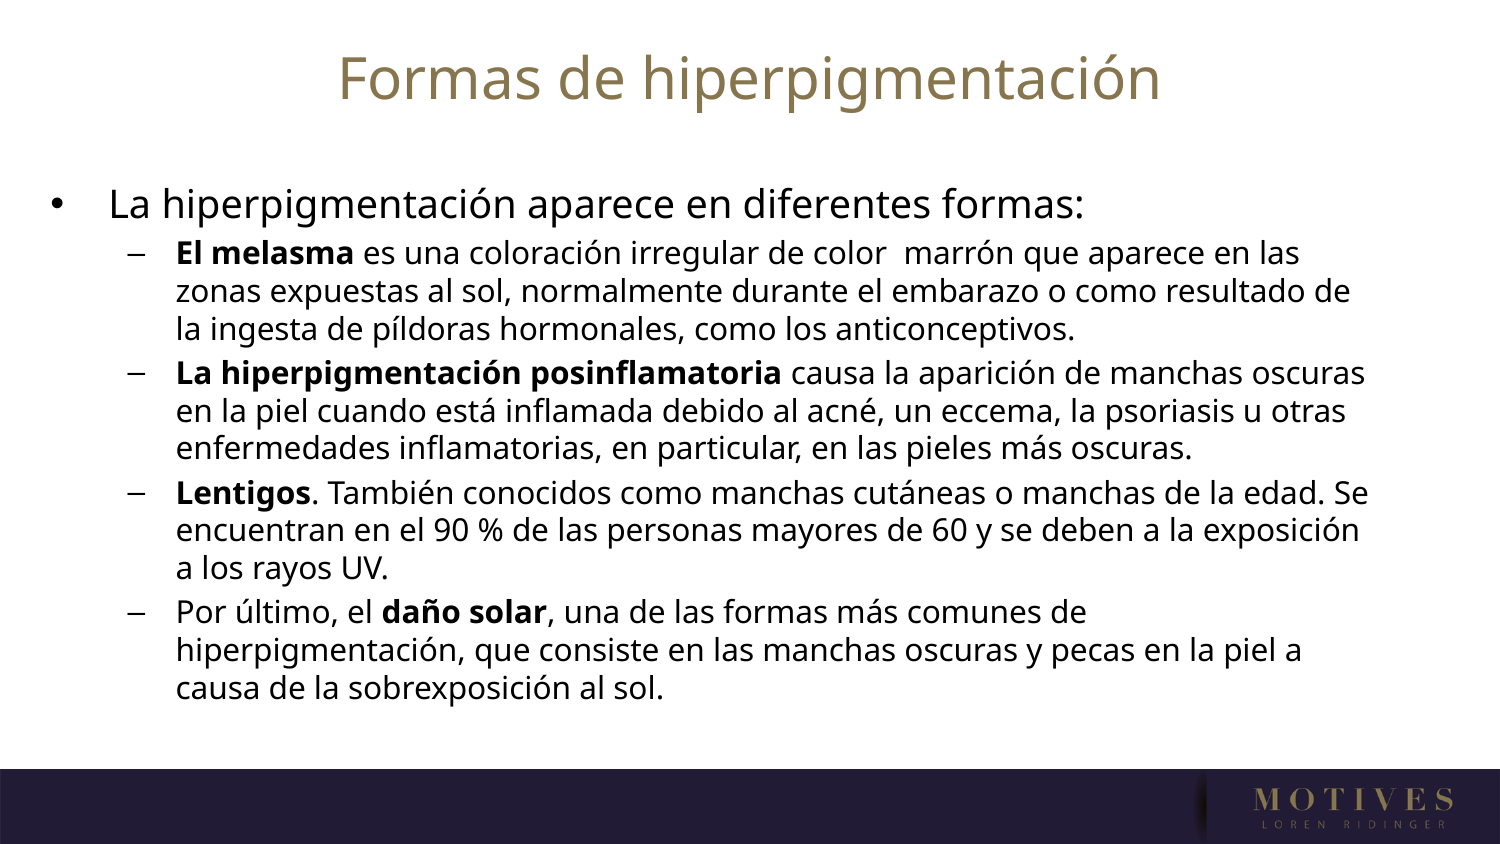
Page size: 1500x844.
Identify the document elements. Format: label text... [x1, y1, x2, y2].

picture [0, 769, 1500, 844]
title Formas de hiperpigmentación [0, 33, 1500, 175]
list La hiperpigmentación aparece en diferentes formas: El melasma es una coloración irregular de color marrón que aparece en las zonas expuestas al sol, normalmente durante el embarazo o como resultado de la ingesta de píldoras hormonales, como los anticonceptivos. La hiperpigmentación posinflamatoria causa la aparición de manchas oscuras en la piel cuando está inflamada debido al acné, un eccema, la psoriasis u otras enfermedades inflamatorias, en particular, en las pieles más oscuras. Lentigos. También conocidos como manchas cutáneas o manchas de la edad. Se encuentran en el 90 % de las personas mayores de 60 y se deben a la exposición a los rayos UV. Por último, el daño solar, una de las formas más comunes de hiperpigmentación, que consiste en las manchas oscuras y pecas en la piel a causa de la sobrexposición al sol. [35, 171, 1386, 722]
